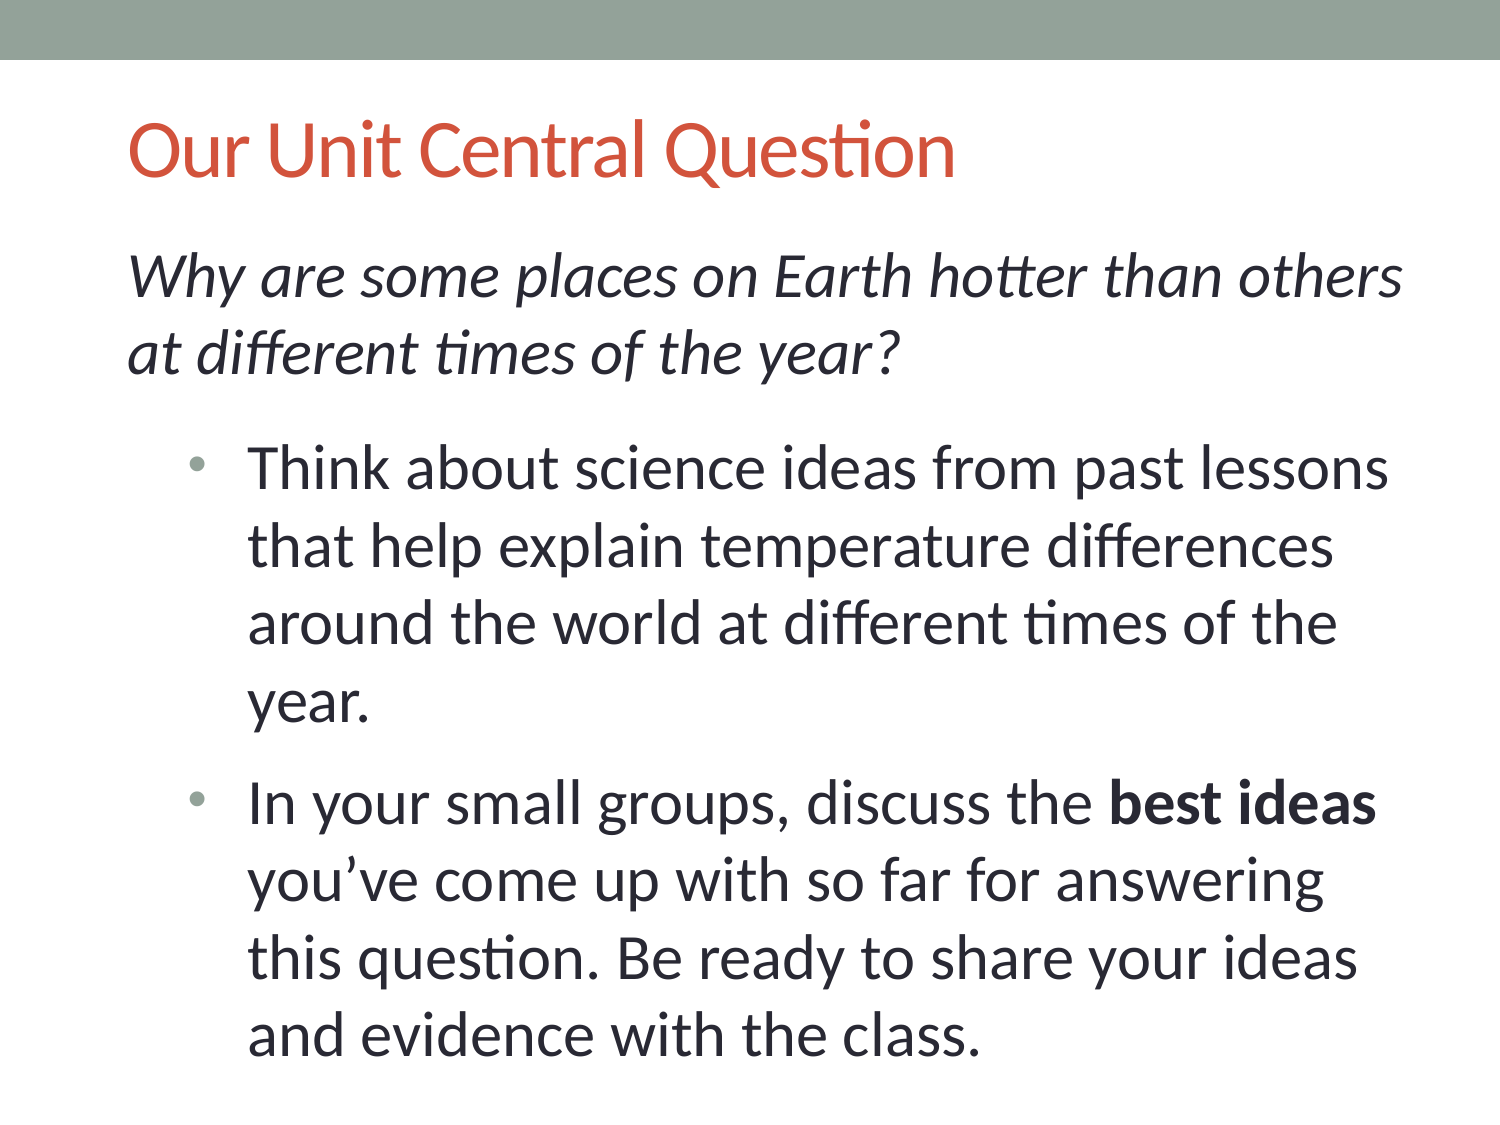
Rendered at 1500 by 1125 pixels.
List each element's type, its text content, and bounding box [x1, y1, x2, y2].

title Our Unit Central Question [112, 62, 1425, 224]
list Why are some places on Earth hotter than others at different times of the year? Think about science ideas from past lessons that help explain temperature differences around the world at different times of the year. In your small groups, discuss the best ideas you’ve come up with so far for answering this question. Be ready to share your ideas and evidence with the class. [112, 224, 1425, 1075]
